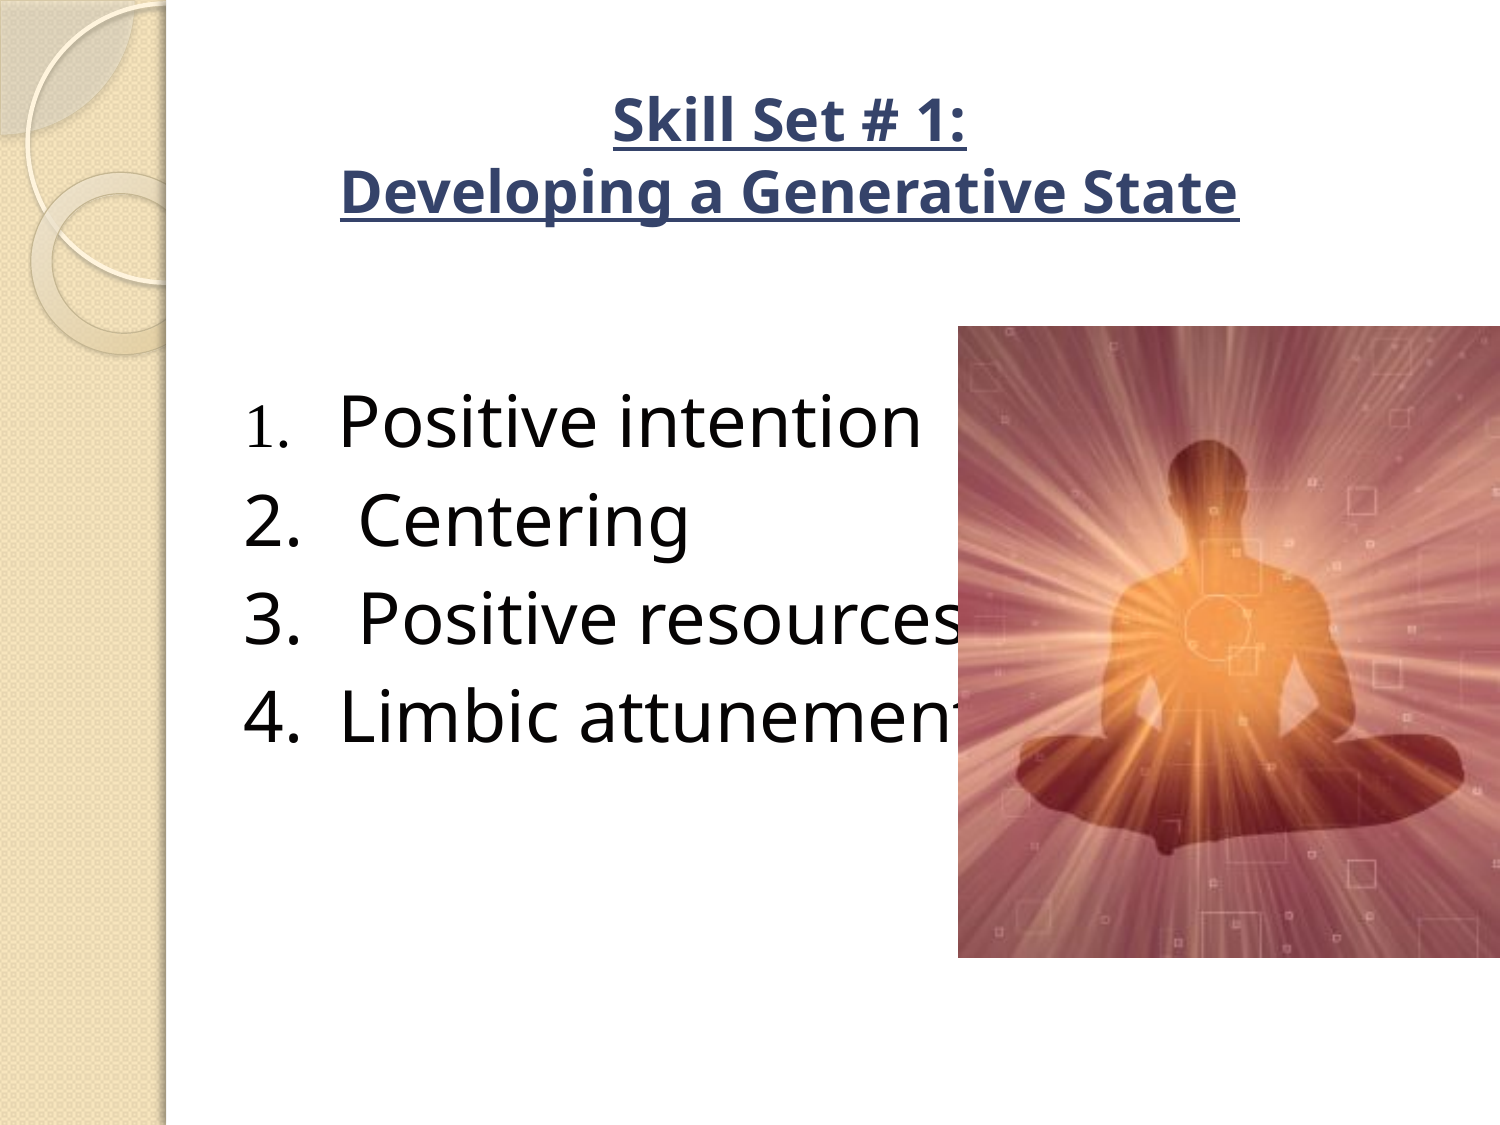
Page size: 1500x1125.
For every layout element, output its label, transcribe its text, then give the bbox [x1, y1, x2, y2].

title Skill Set # 1: Developing a Generative State [194, 73, 1385, 234]
list Positive intention Centering Positive resources Limbic attunement [183, 368, 951, 924]
picture [958, 326, 1500, 958]
